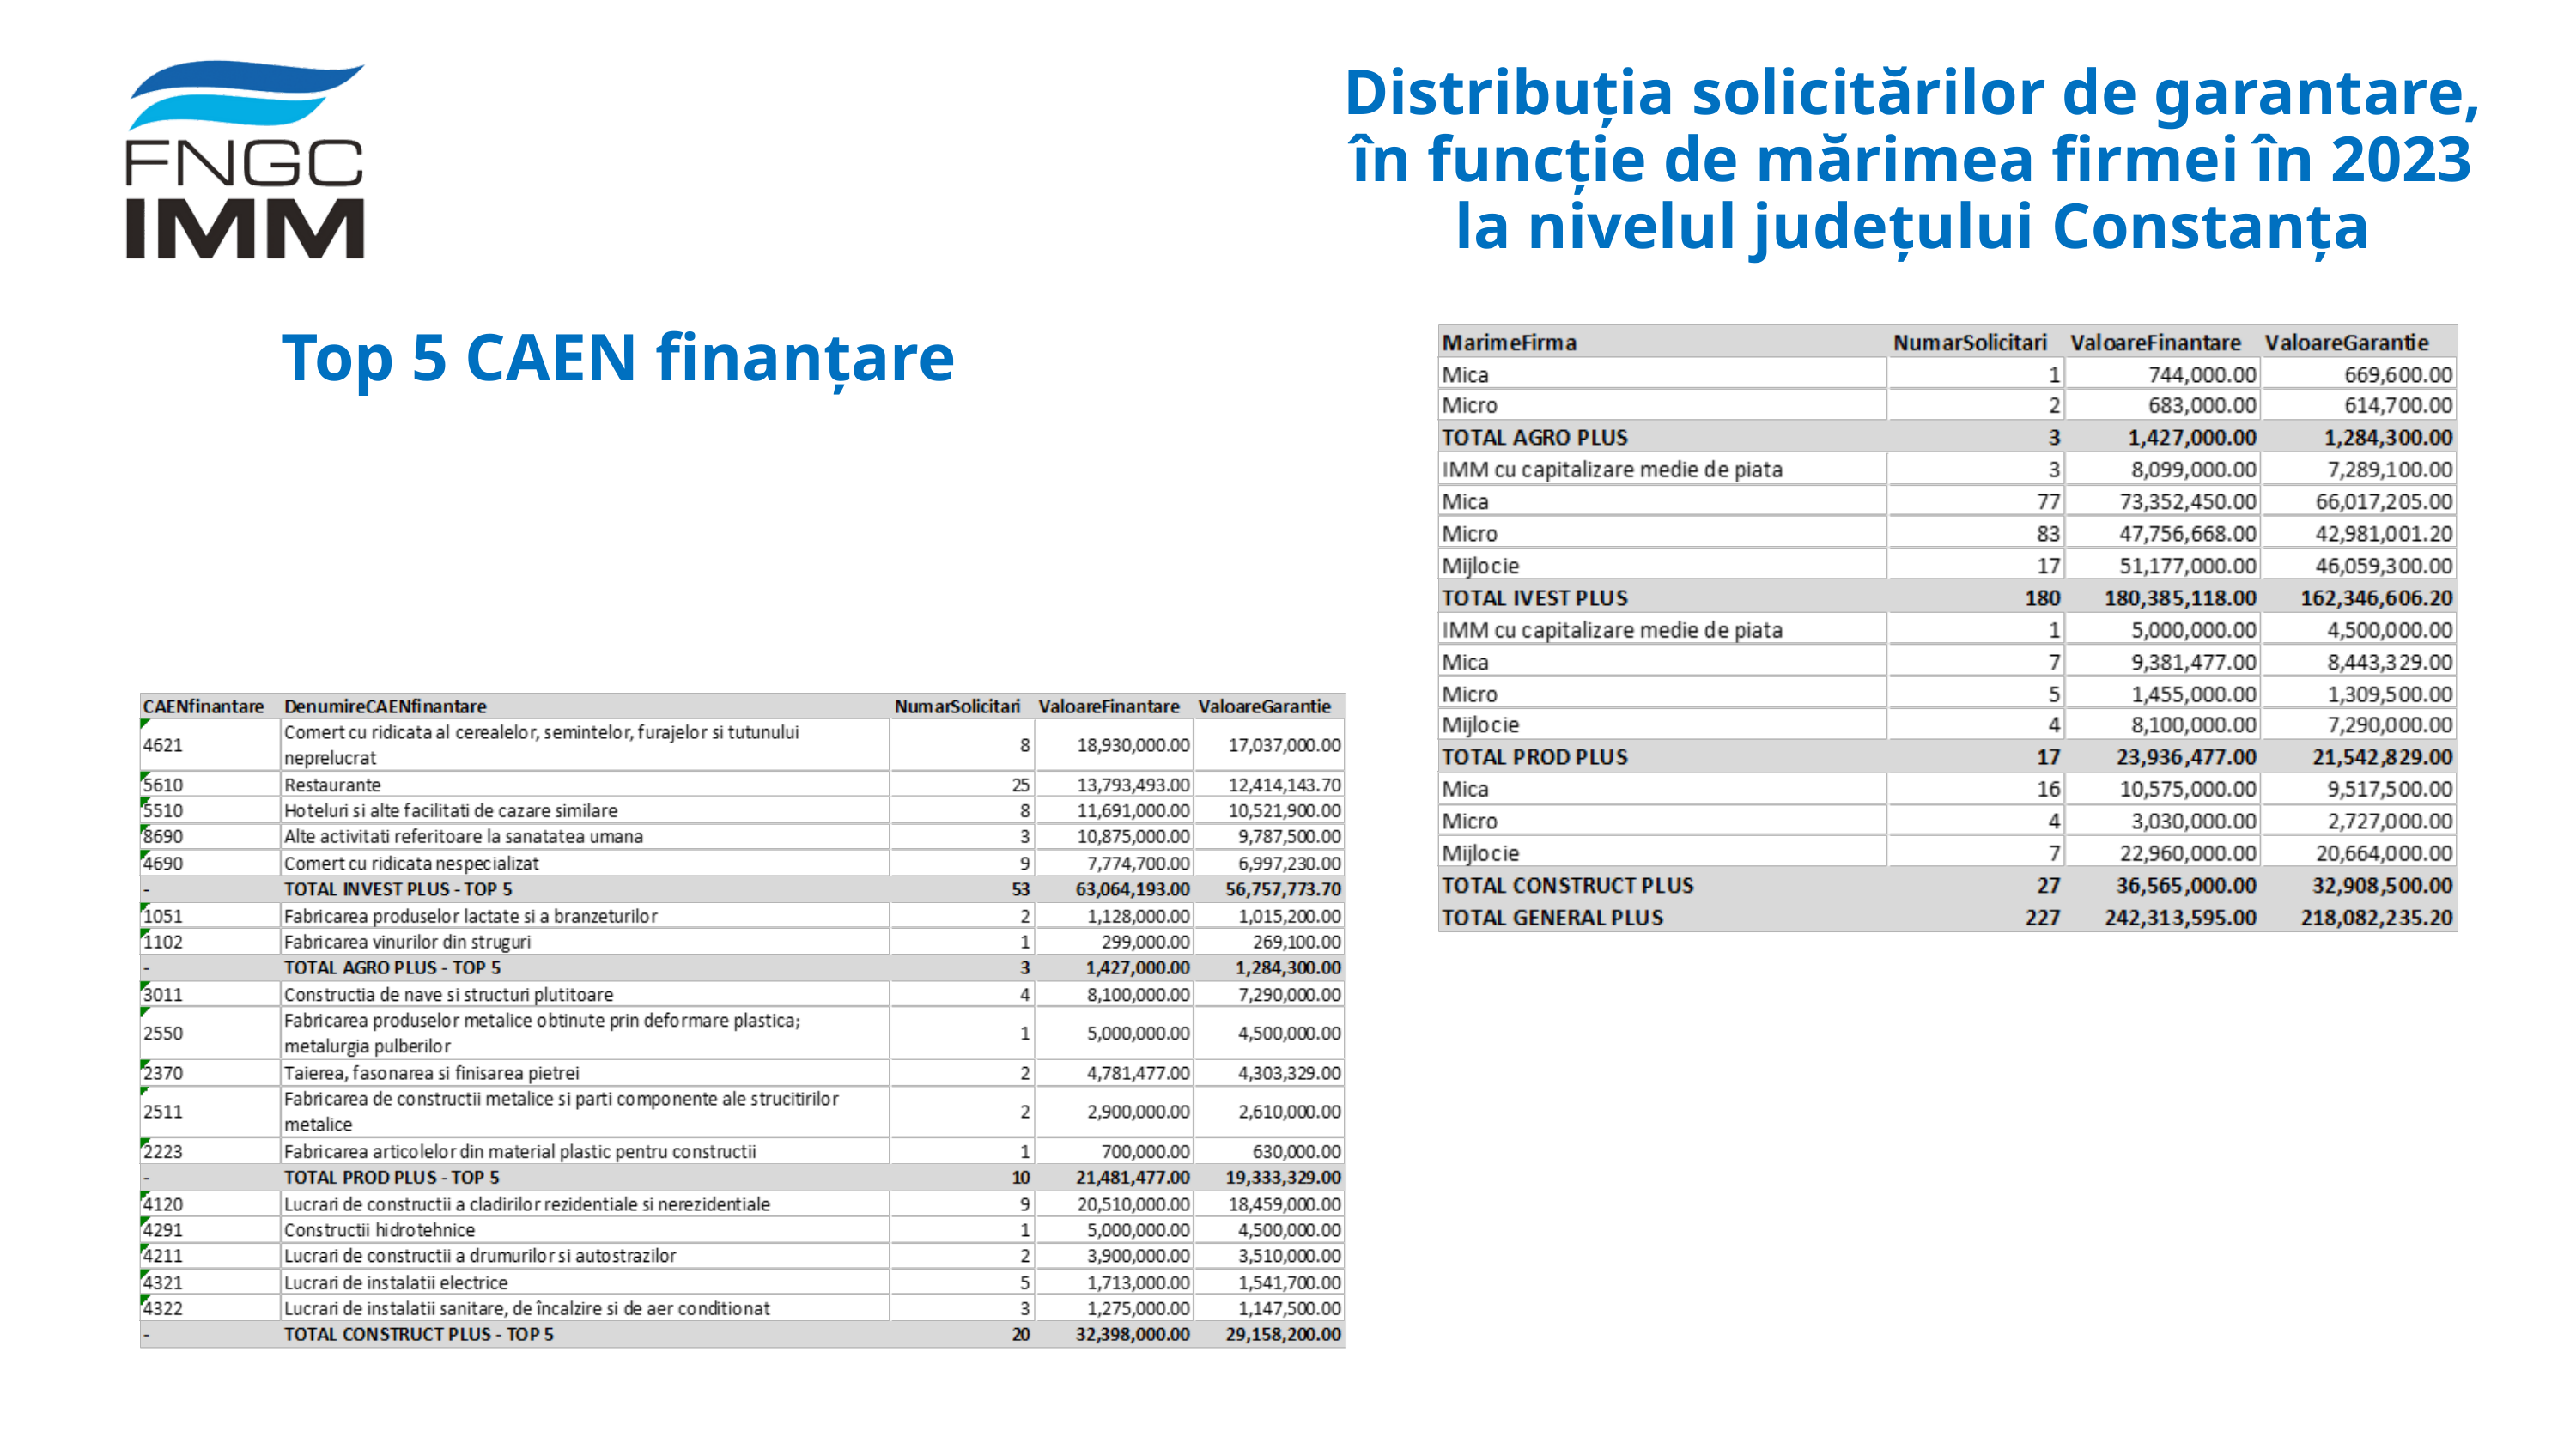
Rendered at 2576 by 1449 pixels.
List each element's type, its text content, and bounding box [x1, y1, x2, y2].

picture [78, 52, 410, 297]
picture [139, 691, 1348, 1349]
text_box Distribuția solicitărilor de garantare, în funcție de mărimea firmei în 2023 la nivelul județului Constanța [1328, 54, 2497, 319]
text_box Top 5 CAEN finanțare [35, 318, 1204, 457]
picture [1437, 324, 2461, 934]
